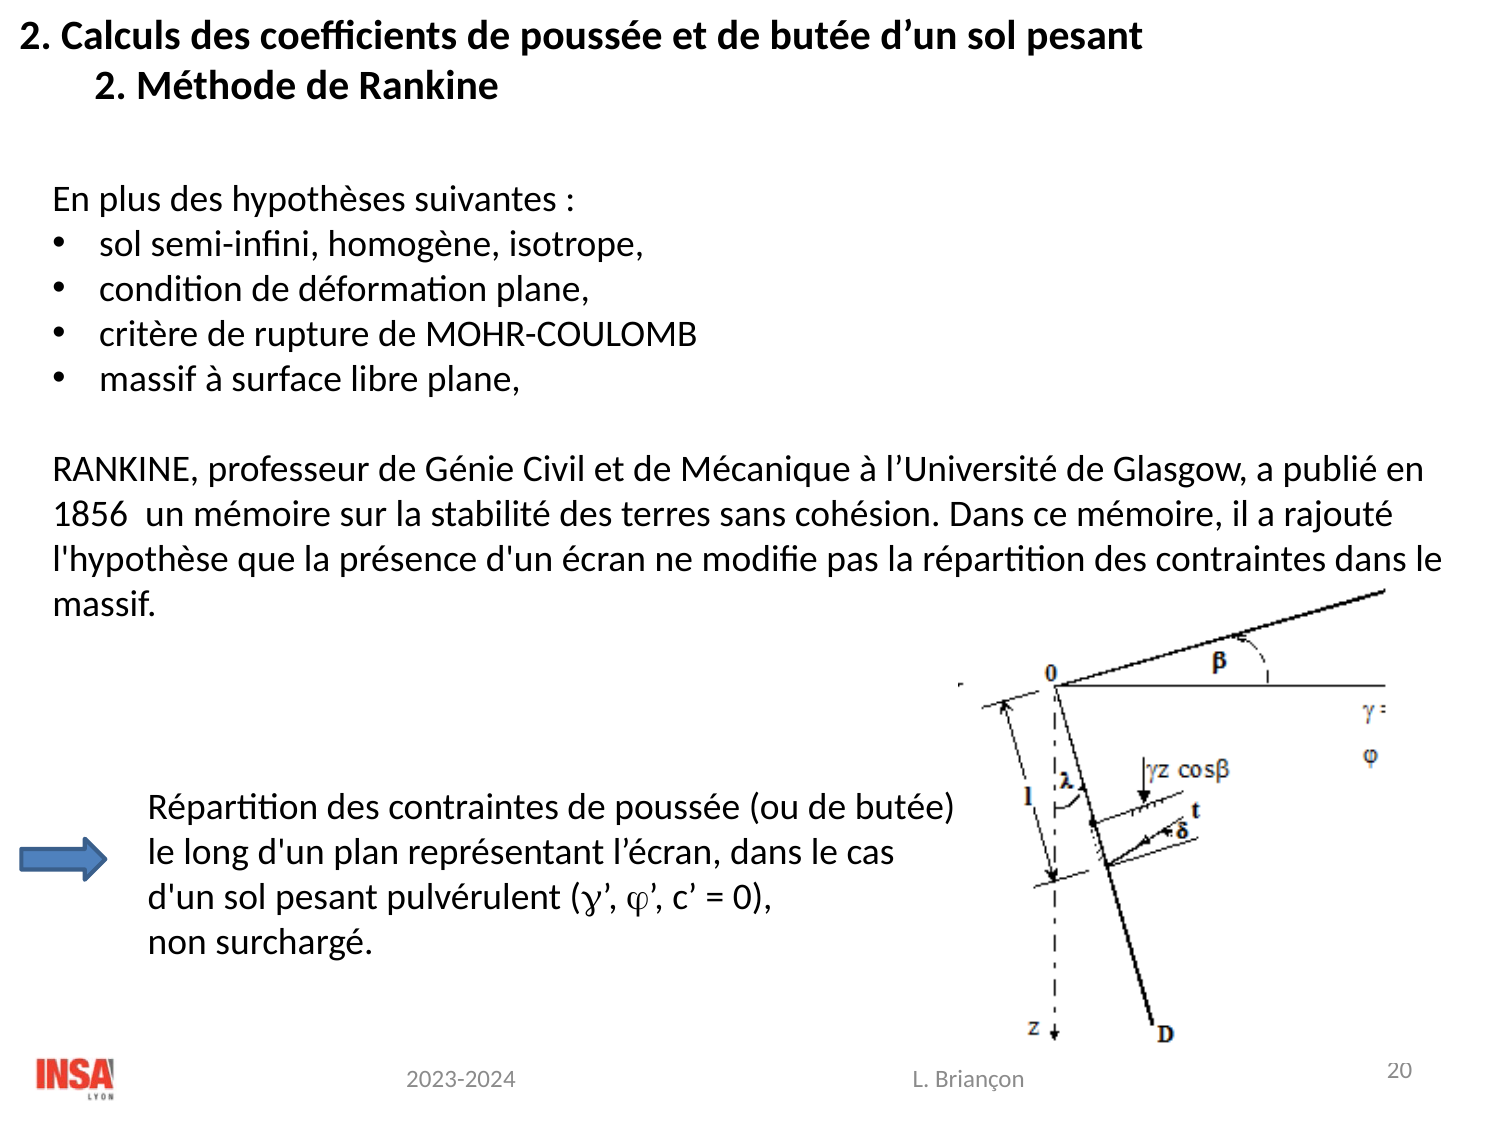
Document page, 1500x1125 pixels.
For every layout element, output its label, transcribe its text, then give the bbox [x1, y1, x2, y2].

slide_number 20 [1207, 1071, 1428, 1099]
text_box En plus des hypothèses suivantes : sol semi-infini, homogène, isotrope, condition de déformation plane, critère de rupture de MOHR-COULOMB massif à surface libre plane, RANKINE, professeur de Génie Civil et de Mécanique à l’Université de Glasgow, a publié en 1856 un mémoire sur la stabilité des terres sans cohésion. Dans ce mémoire, il a rajouté l'hypothèse que la présence d'un écran ne modifie pas la répartition des contraintes dans le massif. [37, 166, 1465, 632]
picture [958, 502, 1446, 1063]
text_box 2. Calculs des coefficients de poussée et de butée d’un sol pesant 2. Méthode de Rankine [4, 1, 1160, 42]
text_box [716, 42, 784, 86]
text_box Répartition des contraintes de poussée (ou de butée) le long d'un plan représentant l’écran, dans le cas d'un sol pesant pulvérulent (’, ’, c’ = 0), non surchargé. [132, 775, 953, 970]
text_box [19, 836, 108, 882]
picture [29, 1048, 123, 1104]
footer L. Briançon [731, 1048, 1207, 1108]
text_box 2. Calculs des coefficients de poussée et de butée d’un sol pesant 2. Méthode de Rankine [4, 43, 1160, 165]
